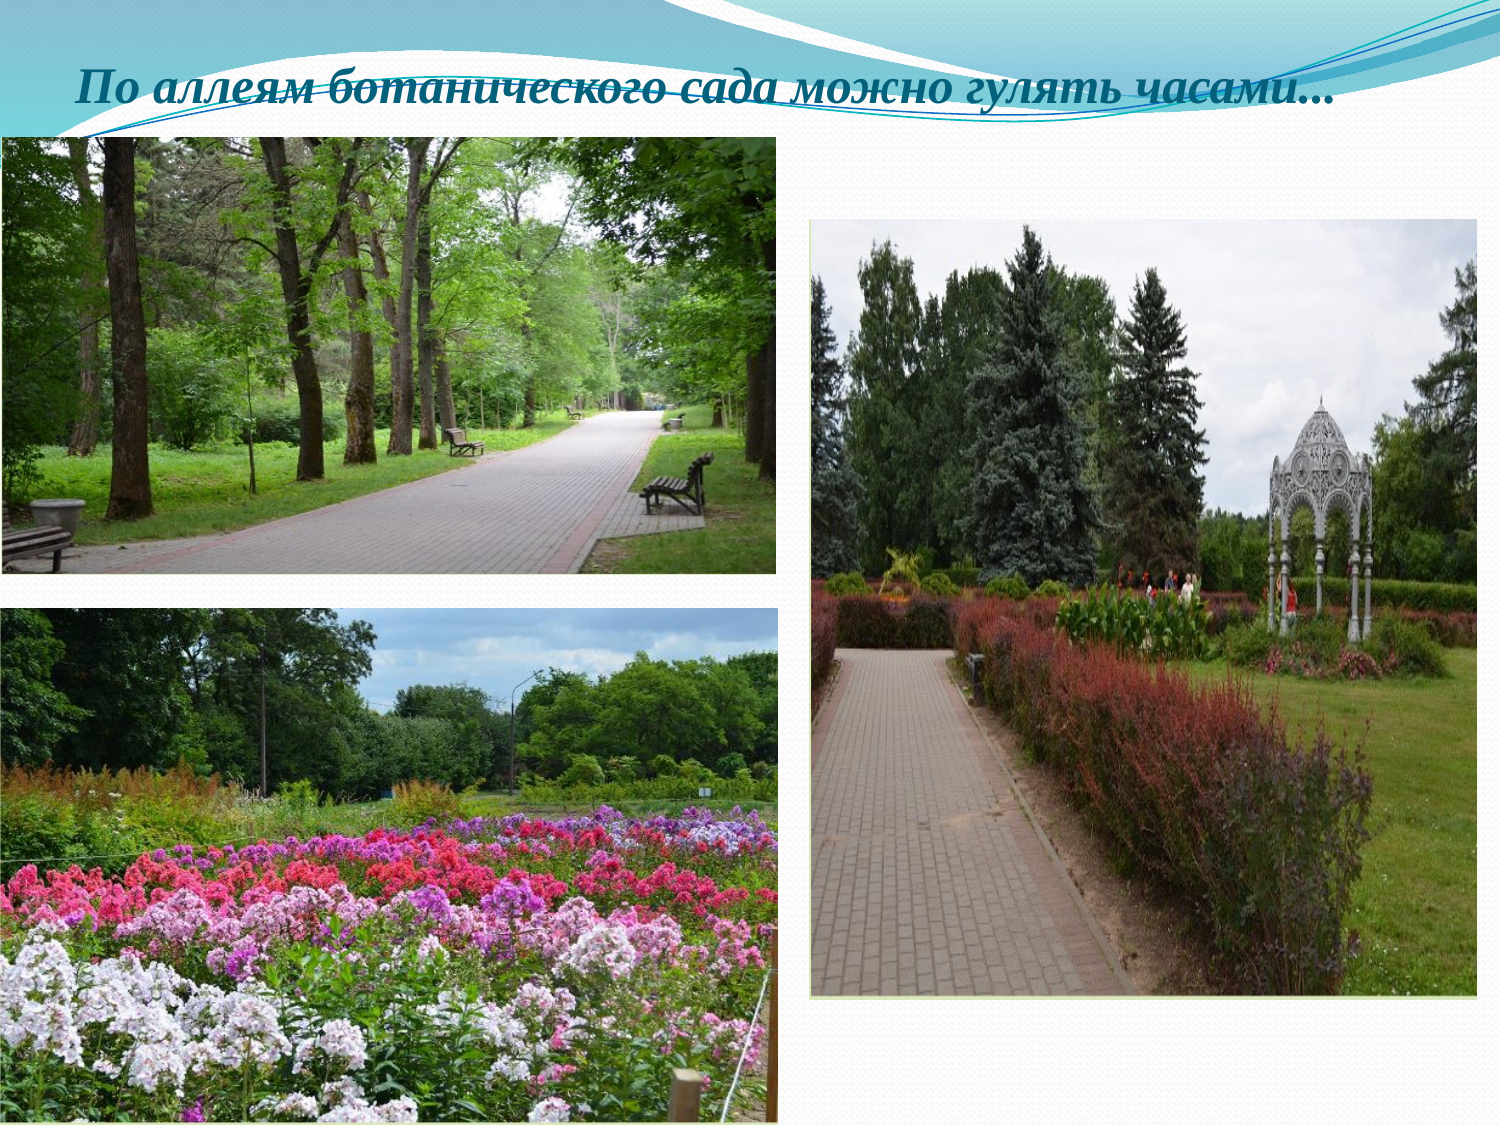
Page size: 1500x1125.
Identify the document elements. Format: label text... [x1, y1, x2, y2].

picture [0, 608, 778, 1125]
picture [1, 136, 776, 575]
title По аллеям ботанического сада можно гулять часами... [75, 30, 1425, 114]
picture [808, 219, 1477, 1000]
